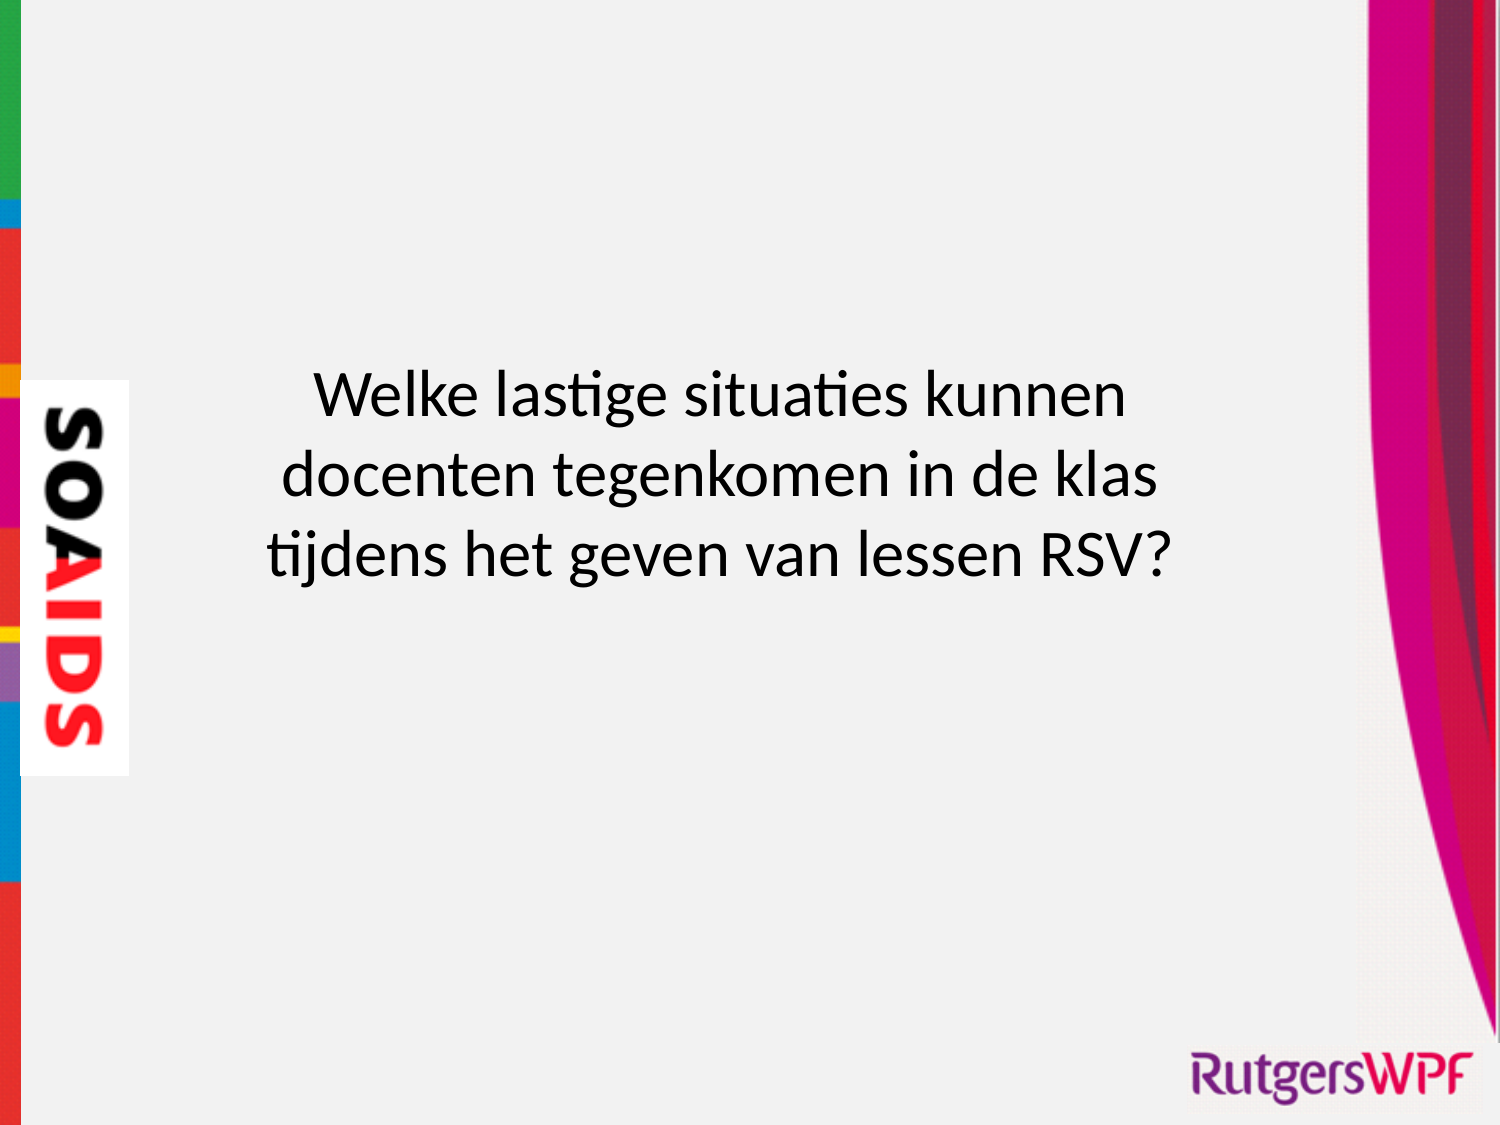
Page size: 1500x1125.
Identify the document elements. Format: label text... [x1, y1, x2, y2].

picture [0, 0, 22, 199]
picture [1356, 0, 1500, 1043]
picture [0, 882, 22, 1125]
picture [1186, 1045, 1483, 1114]
title Welke lastige situaties kunnen docenten tegenkomen in de klas tijdens het geven van lessen RSV? [171, 349, 1270, 591]
picture [0, 227, 130, 776]
